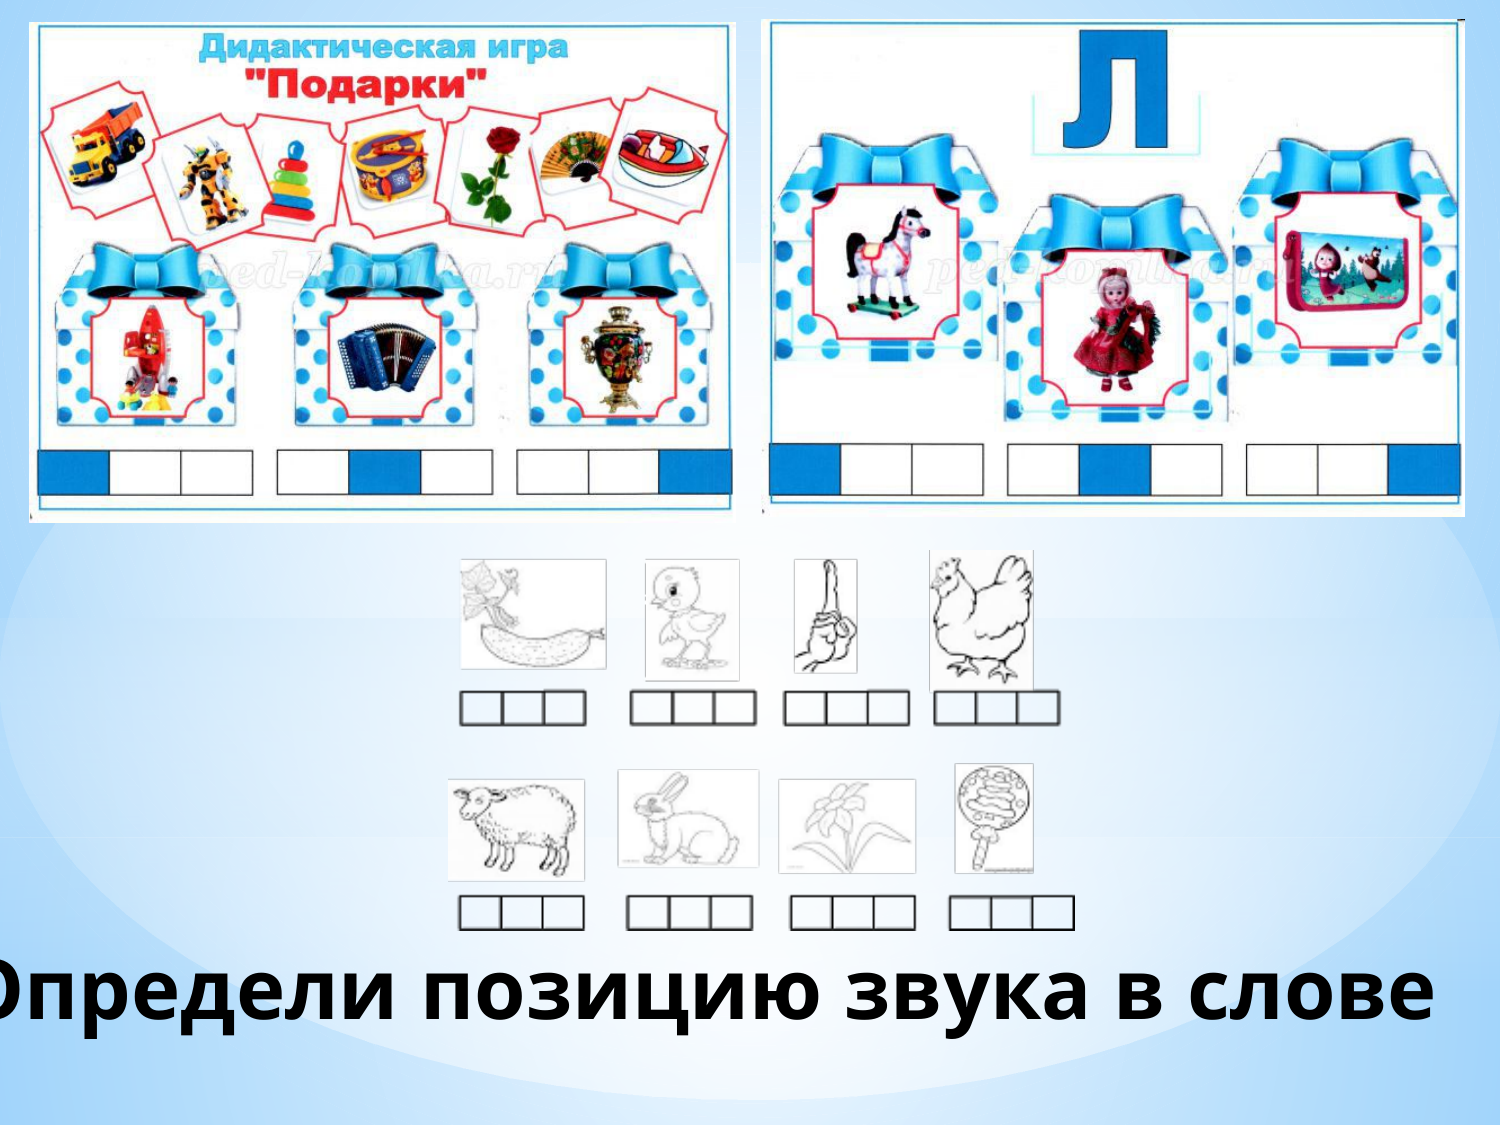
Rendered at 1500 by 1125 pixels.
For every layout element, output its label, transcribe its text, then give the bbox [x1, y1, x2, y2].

title Определи позицию звука в слове [0, 928, 1453, 1125]
picture [448, 550, 1076, 931]
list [29, 22, 736, 523]
picture [761, 18, 1465, 517]
